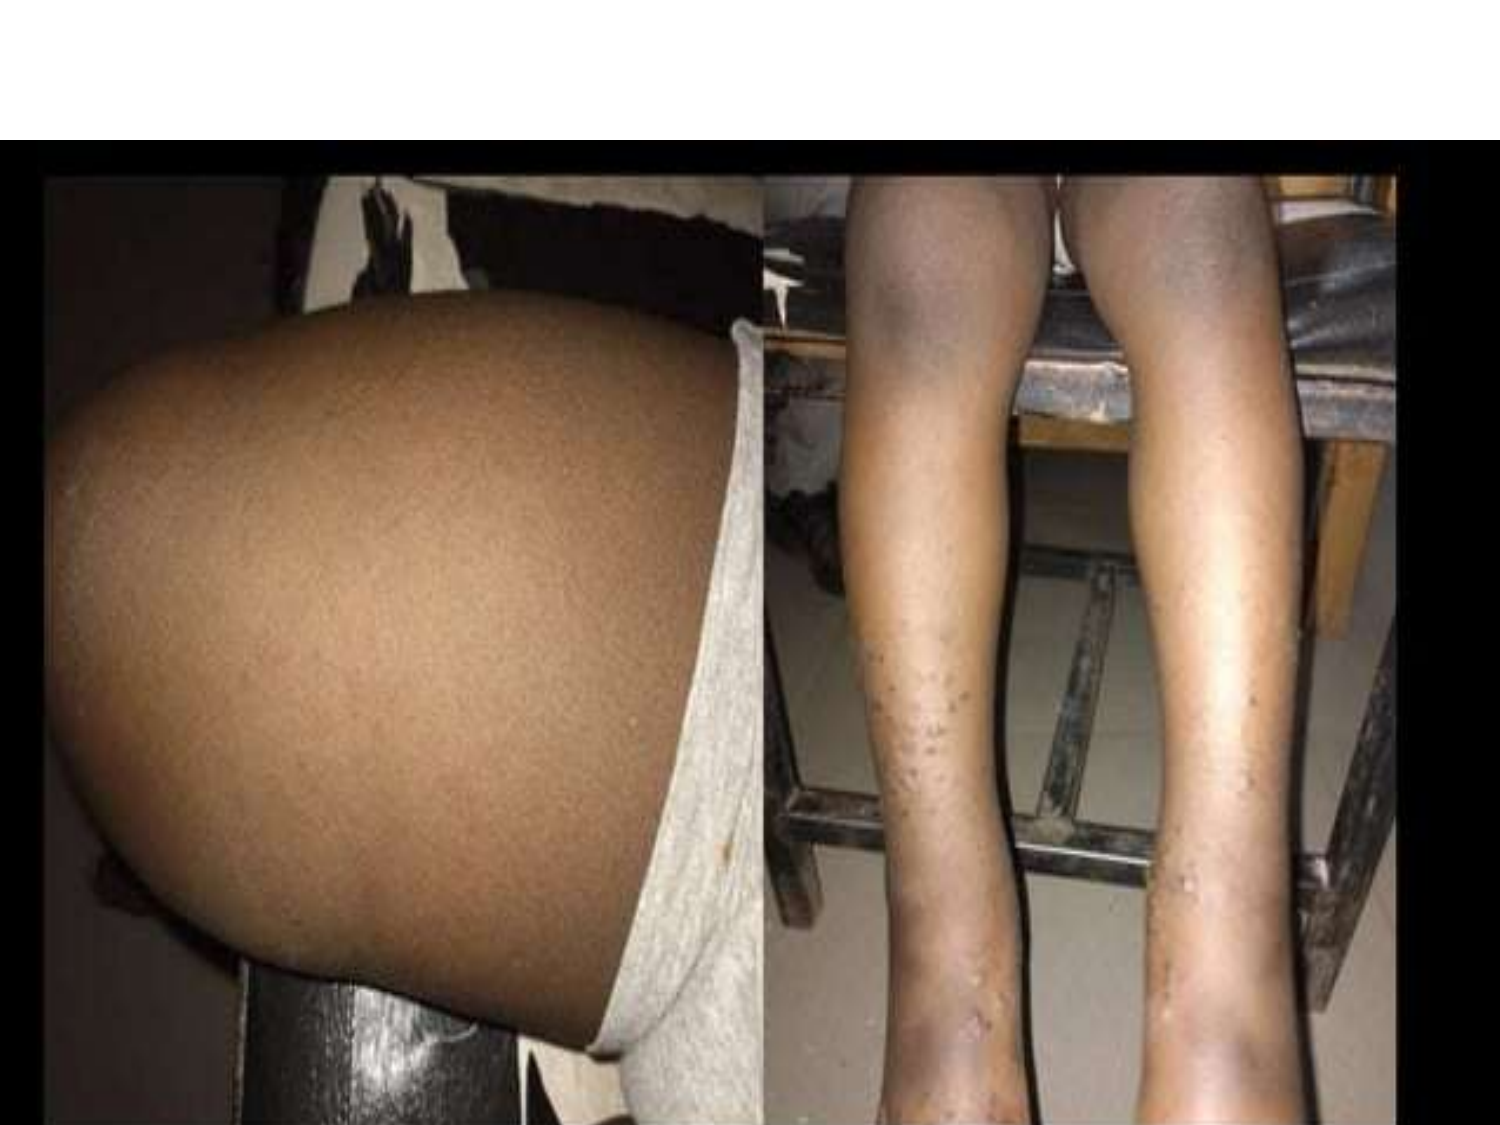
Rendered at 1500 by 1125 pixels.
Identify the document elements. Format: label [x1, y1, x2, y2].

picture [0, 139, 1500, 1125]
